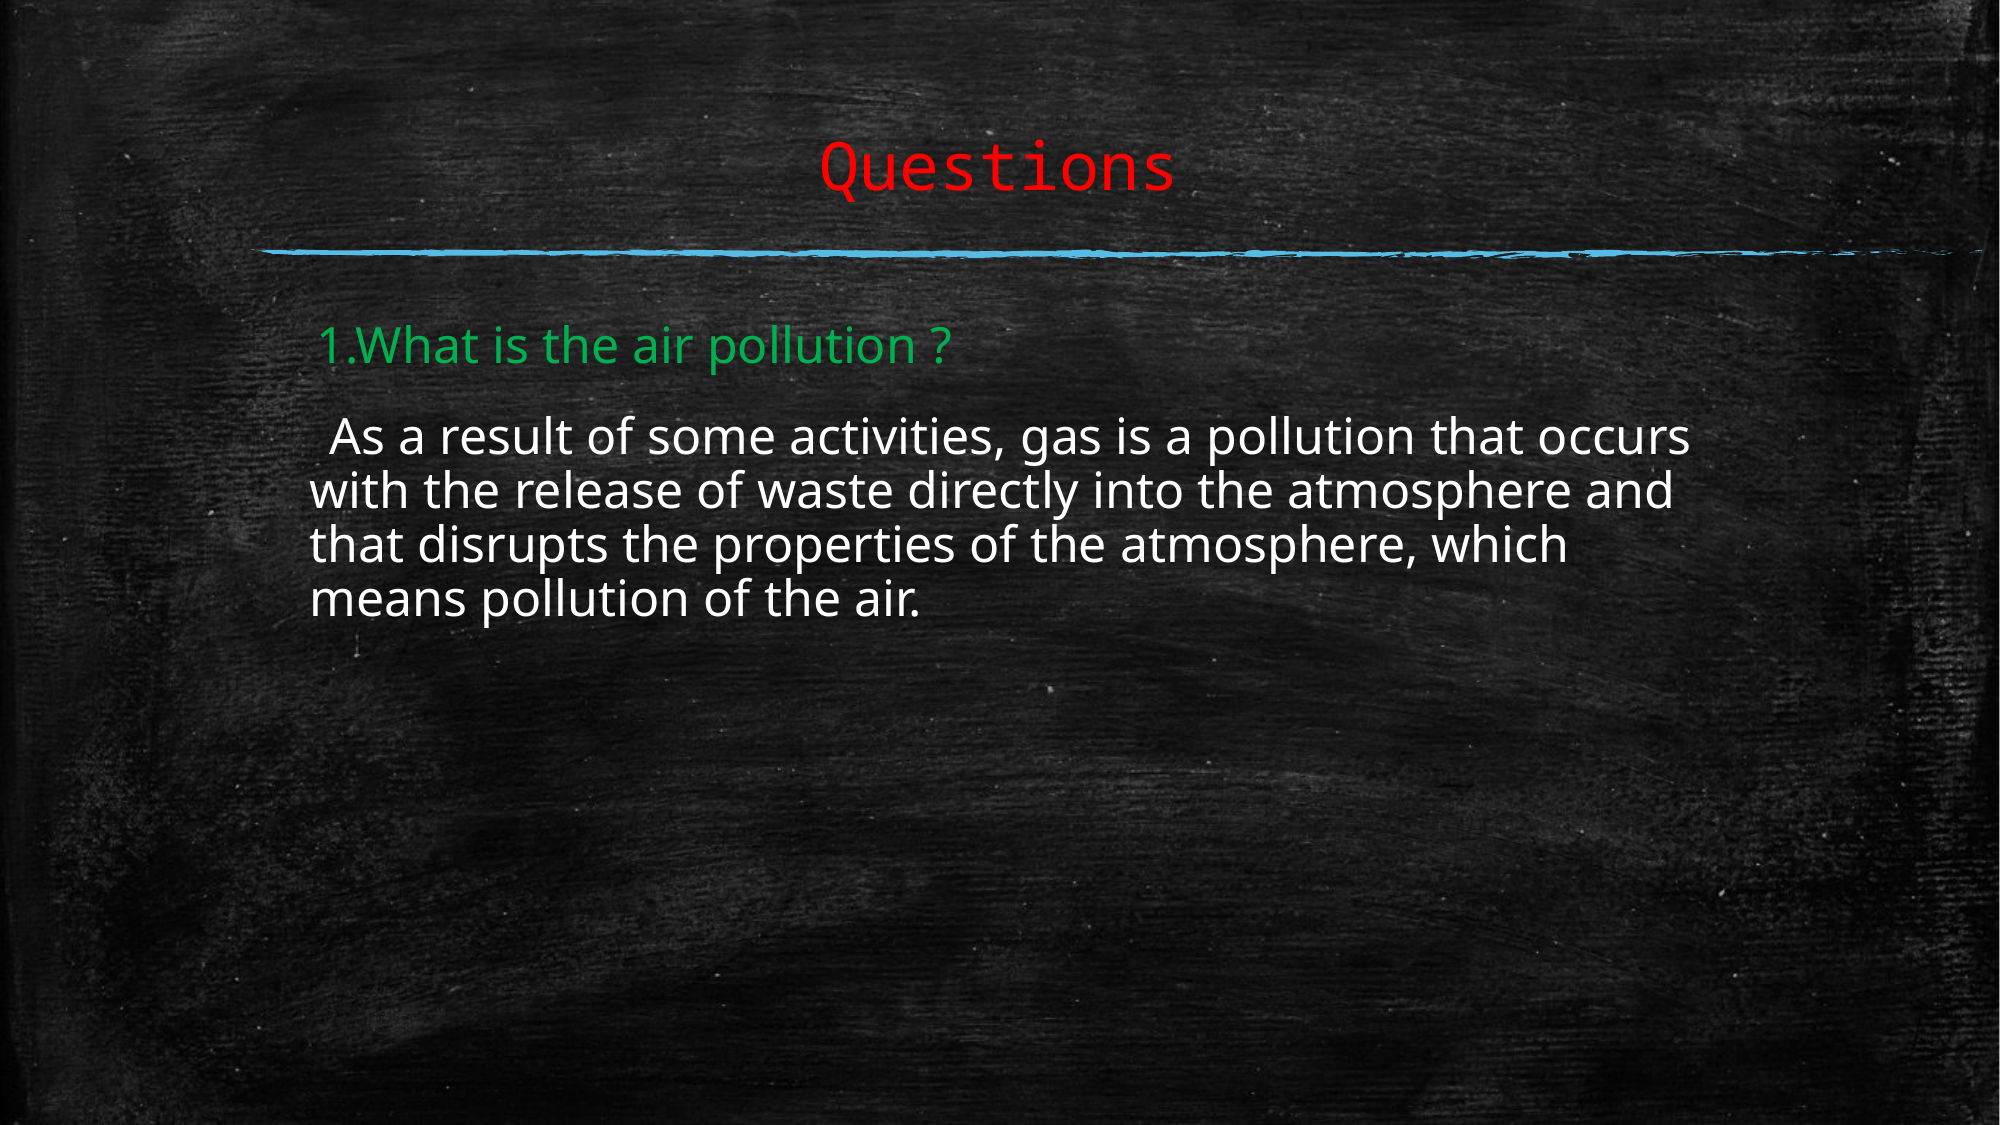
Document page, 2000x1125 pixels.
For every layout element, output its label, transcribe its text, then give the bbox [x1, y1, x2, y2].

list 1.What is the air pollution ? As a result of some activities, gas is a pollution that occurs with the release of waste directly into the atmosphere and that disrupts the properties of the atmosphere, which means pollution of the air. [249, 312, 1750, 1013]
title Questions [249, 105, 1750, 213]
